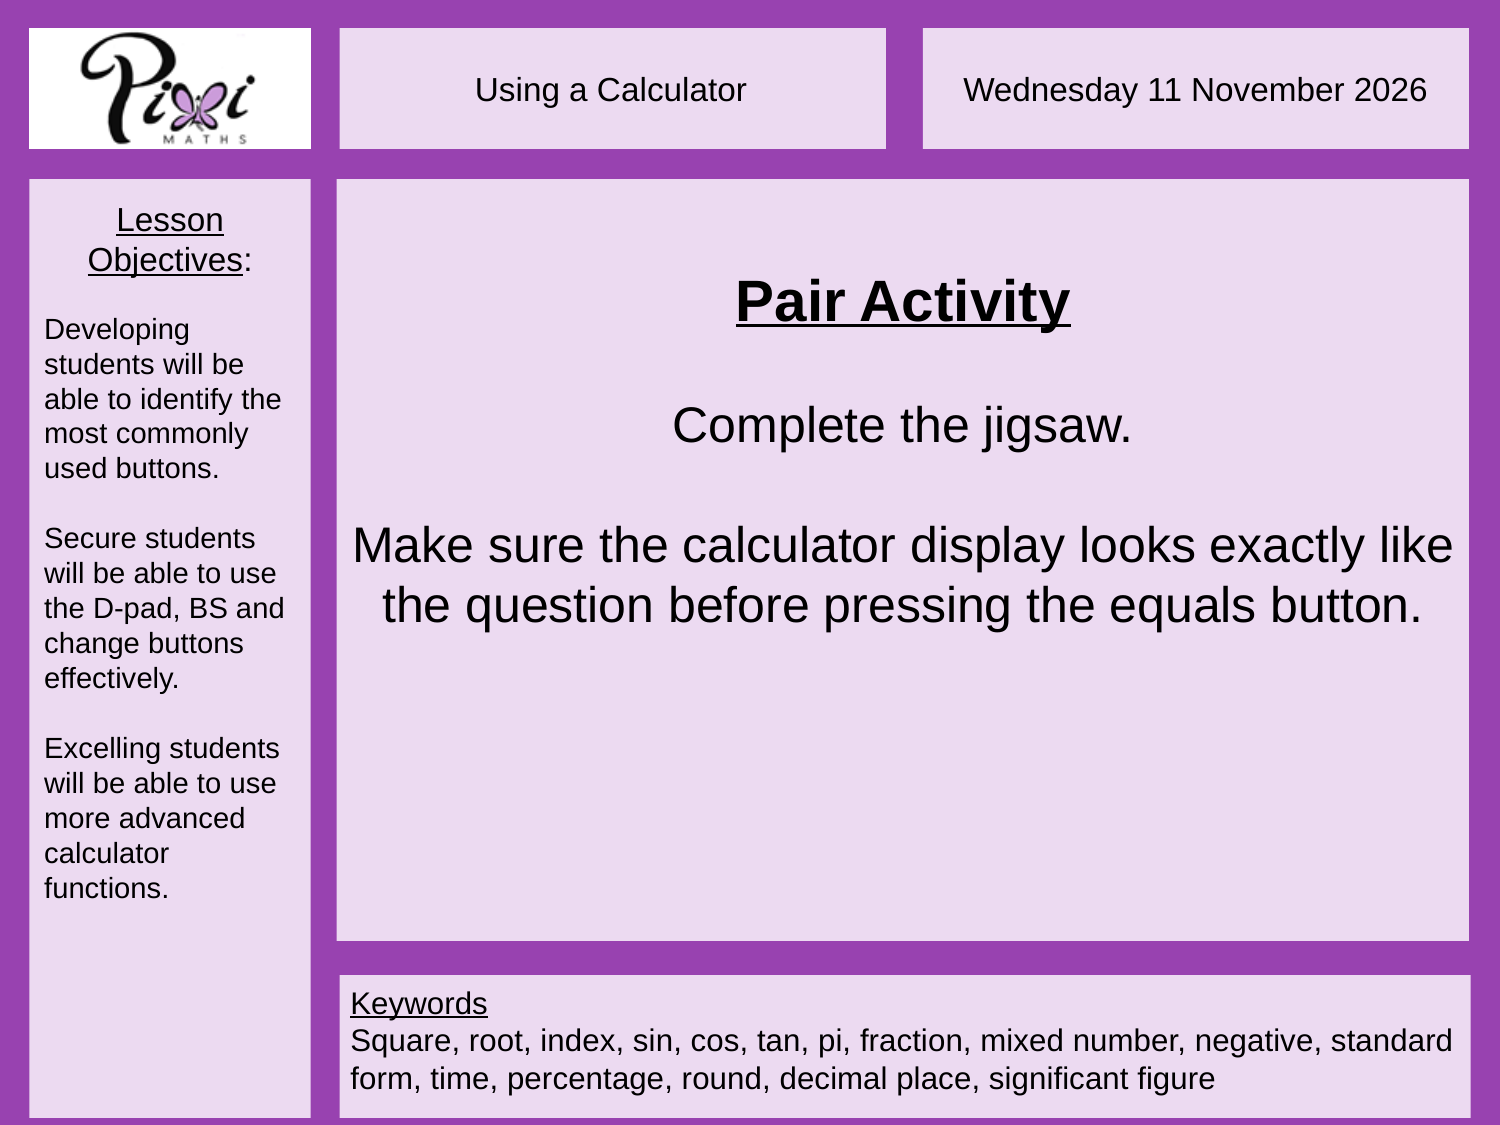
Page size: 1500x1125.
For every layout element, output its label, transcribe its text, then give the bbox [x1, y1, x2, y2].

text_box Pair Activity Complete the jigsaw. Make sure the calculator display looks exactly like the question before pressing the equals button. [336, 255, 1471, 641]
picture [0, 0, 1500, 1125]
